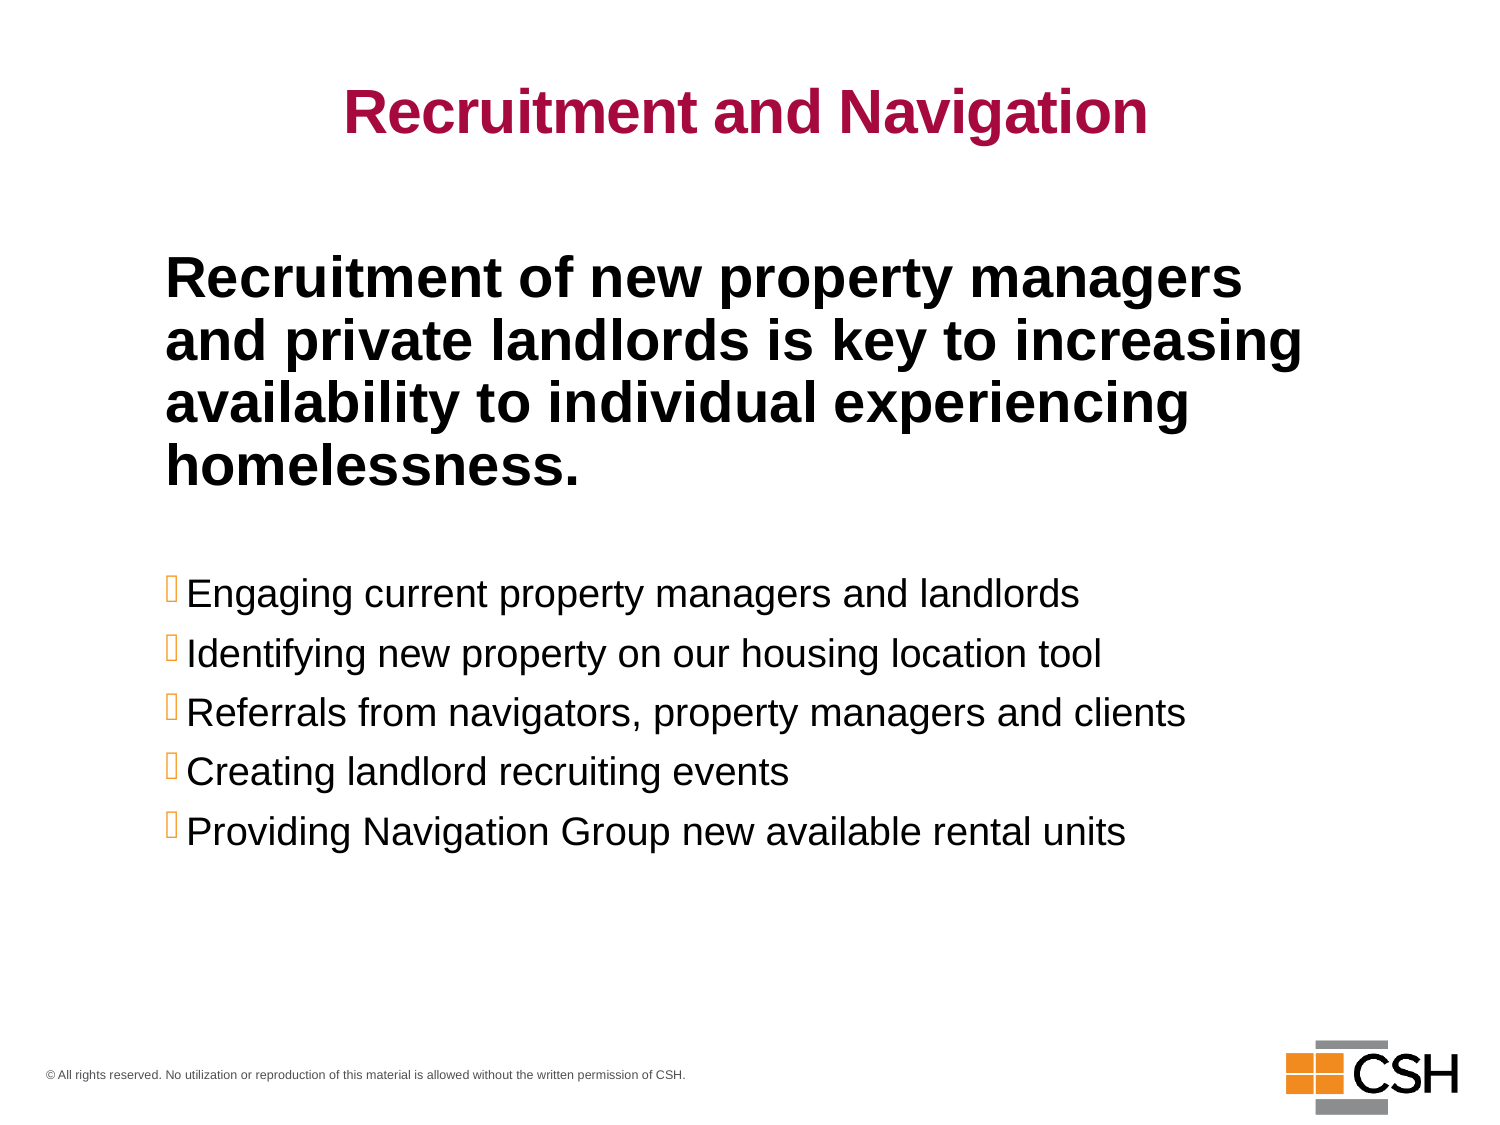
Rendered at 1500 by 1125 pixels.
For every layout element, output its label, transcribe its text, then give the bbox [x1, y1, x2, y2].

footer © All rights reserved. No utilization or reproduction of this material is allowed without the written permission of CSH. [31, 1044, 1250, 1105]
picture [1276, 1030, 1464, 1125]
list Recruitment of new property managers and private landlords is key to increasing availability to individual experiencing homelessness. Engaging current property managers and landlords Identifying new property on our housing location tool Referrals from navigators, property managers and clients Creating landlord recruiting events Providing Navigation Group new available rental units [150, 239, 1344, 960]
title Recruitment and Navigation [150, 55, 1344, 171]
